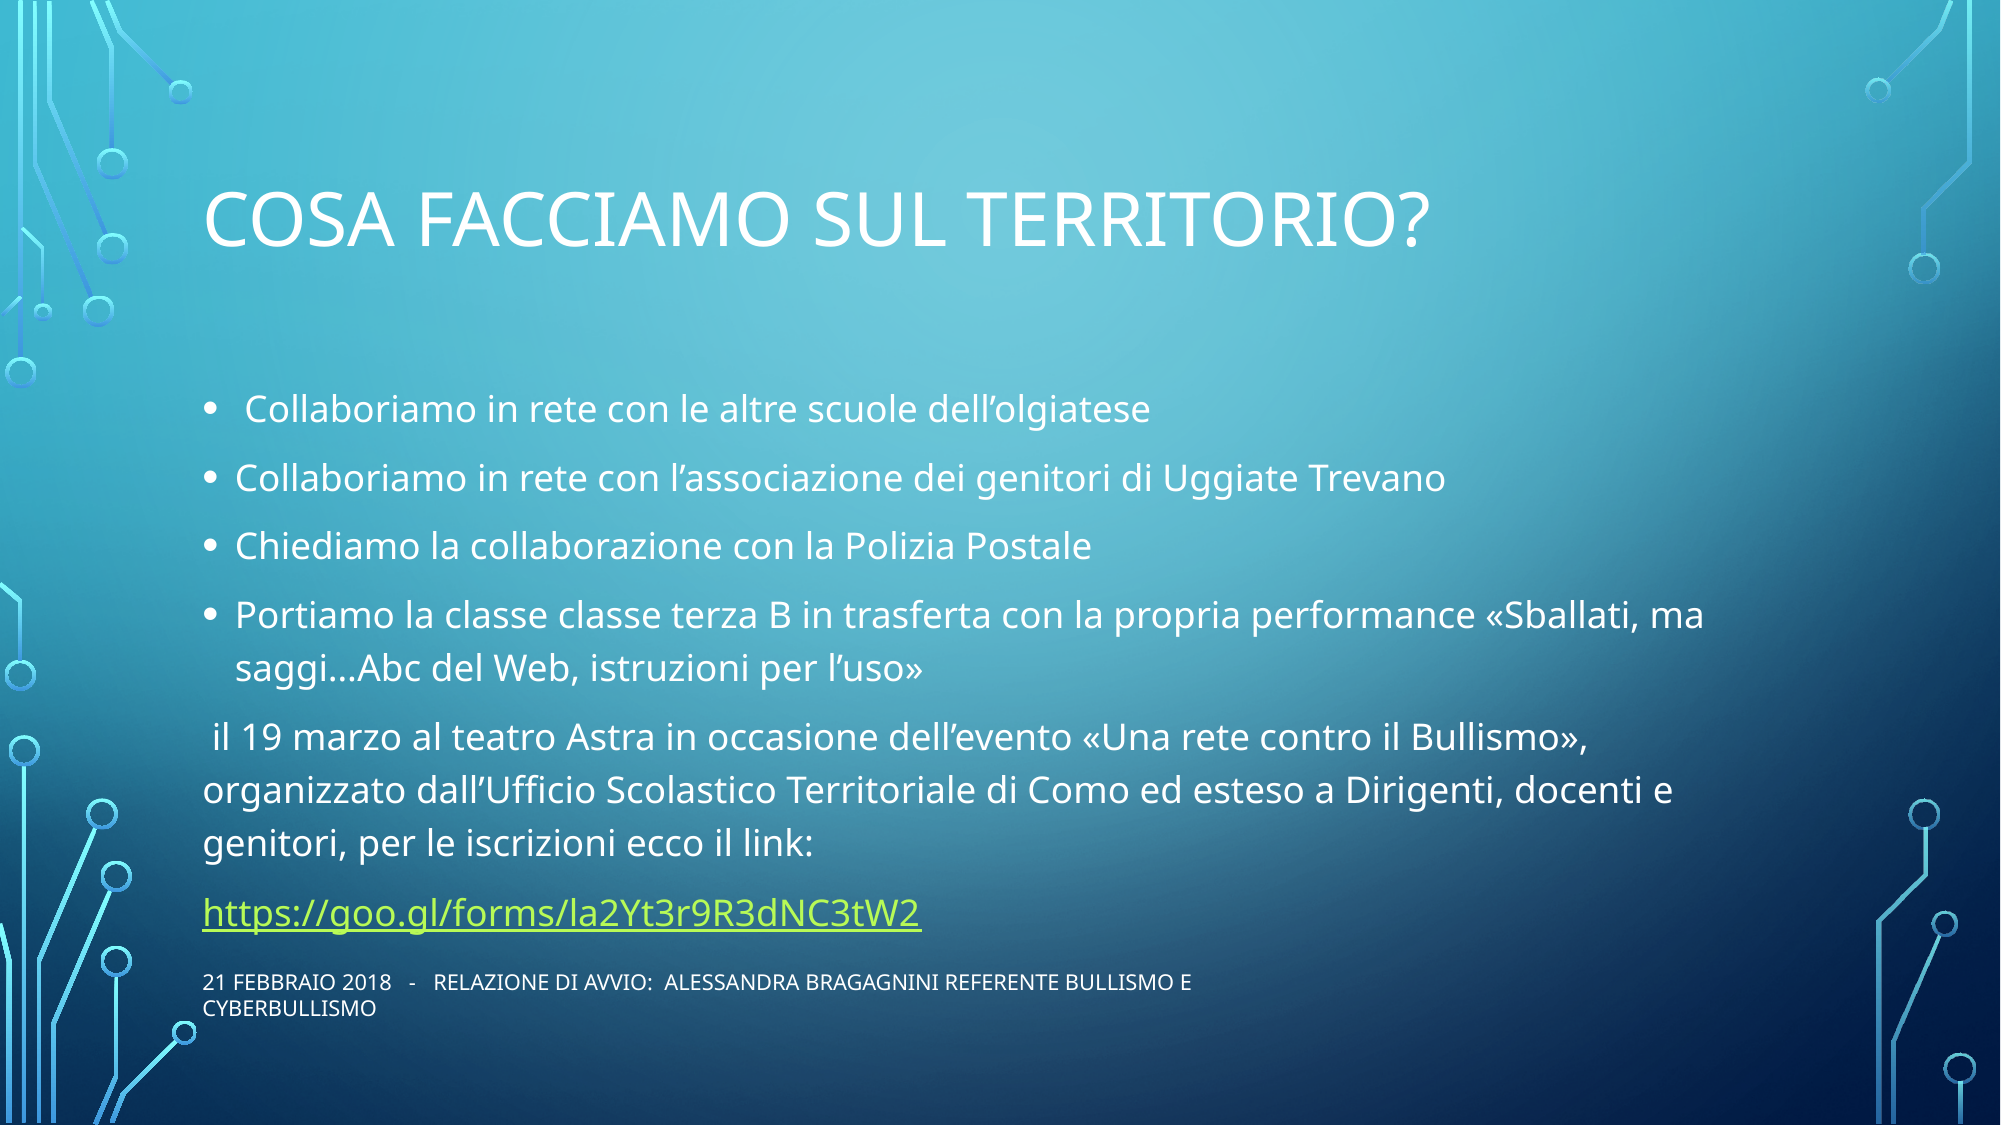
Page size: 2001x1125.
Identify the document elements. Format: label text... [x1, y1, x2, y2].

footer 21 febbraio 2018 - Relazione di avvio: Alessandra Bragagnini Referente bullismo e cyberbullismo [187, 965, 1335, 1025]
title Cosa facciamo sul territorio? [187, 101, 1813, 344]
list Collaboriamo in rete con le altre scuole dell’olgiatese Collaboriamo in rete con l’associazione dei genitori di Uggiate Trevano Chiediamo la collaborazione con la Polizia Postale Portiamo la classe classe terza B in trasferta con la propria performance «Sballati, ma saggi…Abc del Web, istruzioni per l’uso» il 19 marzo al teatro Astra in occasione dell’evento «Una rete contro il Bullismo», organizzato dall’Ufficio Scolastico Territoriale di Como ed esteso a Dirigenti, docenti e genitori, per le iscrizioni ecco il link: https://goo.gl/forms/la2Yt3r9R3dNC3tW2 [187, 369, 1813, 950]
